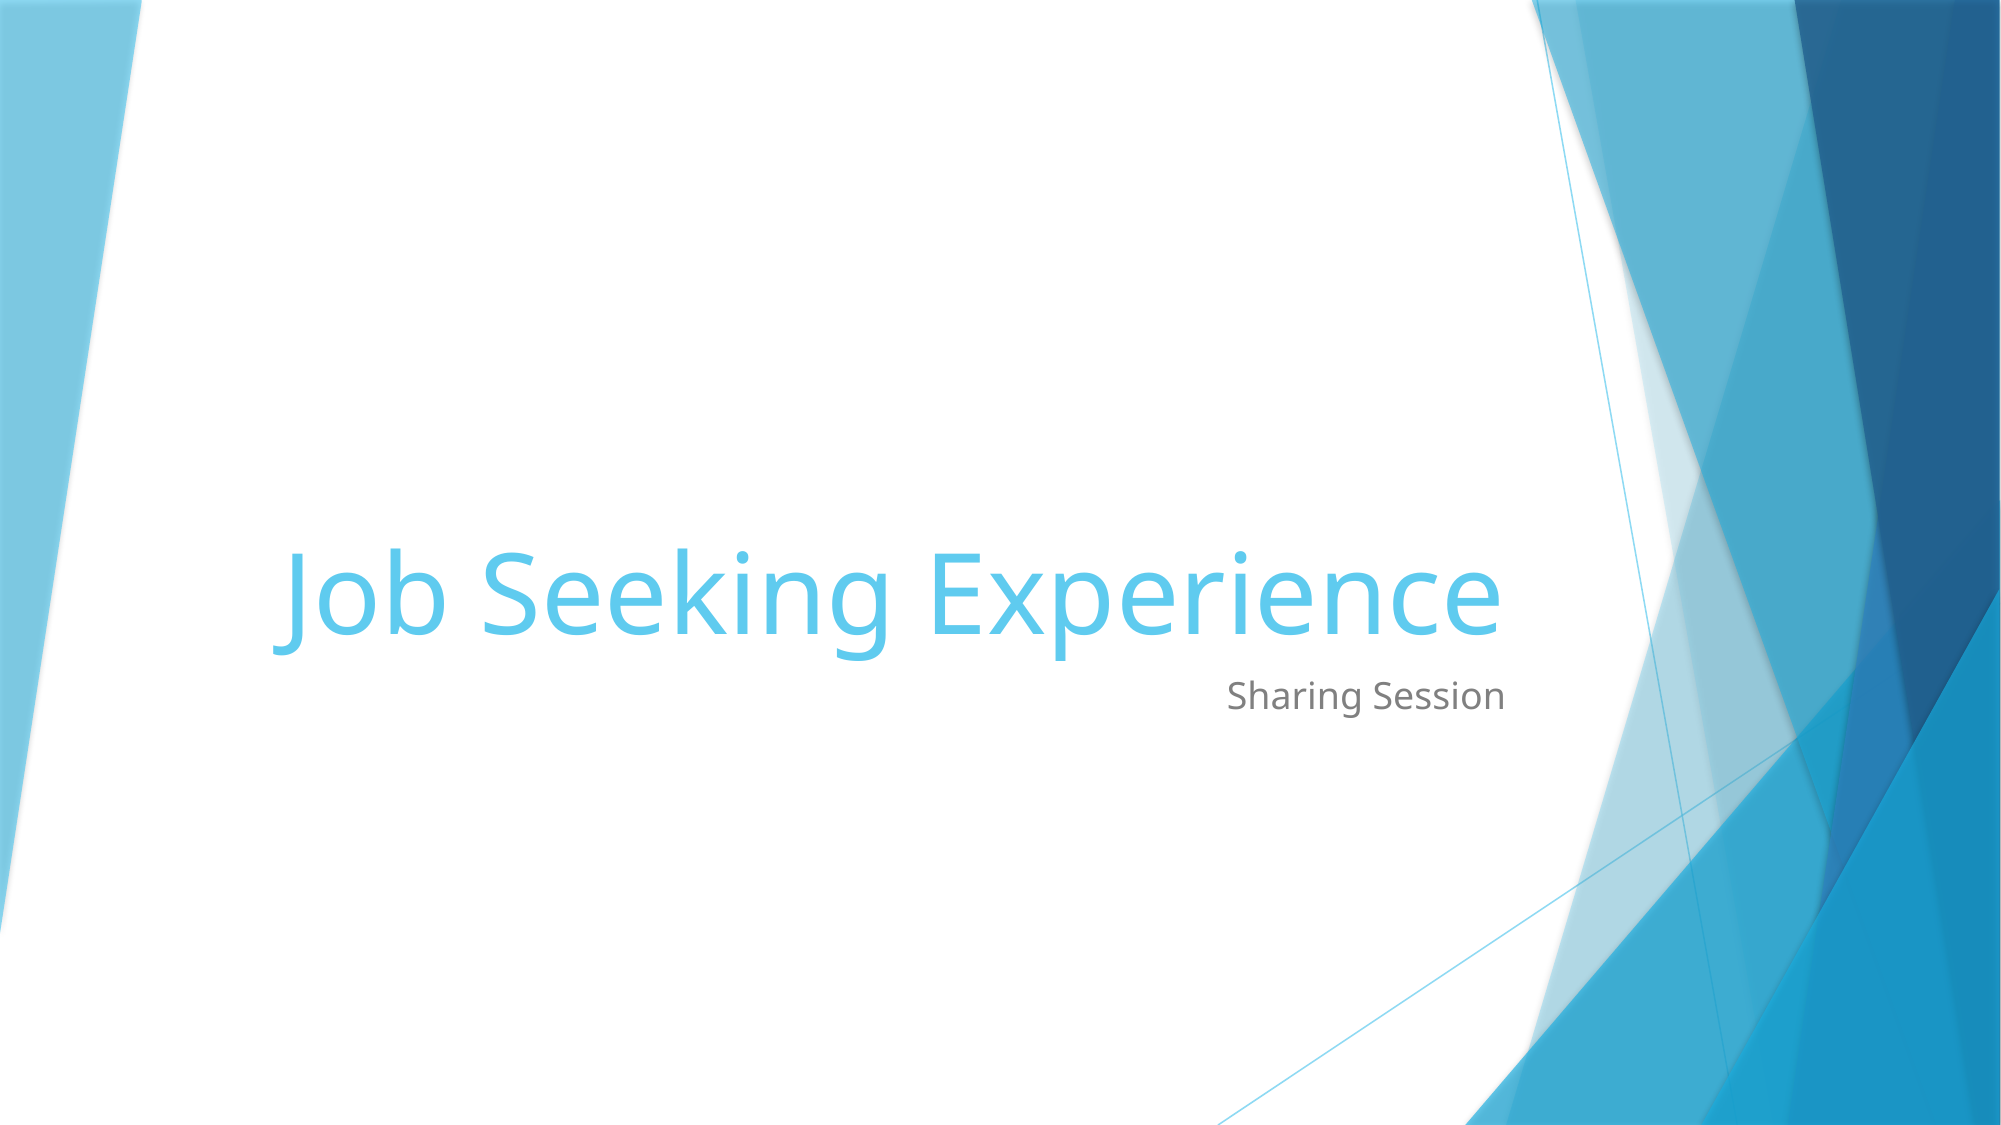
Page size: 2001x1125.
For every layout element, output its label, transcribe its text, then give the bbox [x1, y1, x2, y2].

subtitle Sharing Session [247, 664, 1522, 845]
title Job Seeking Experience [247, 394, 1522, 664]
